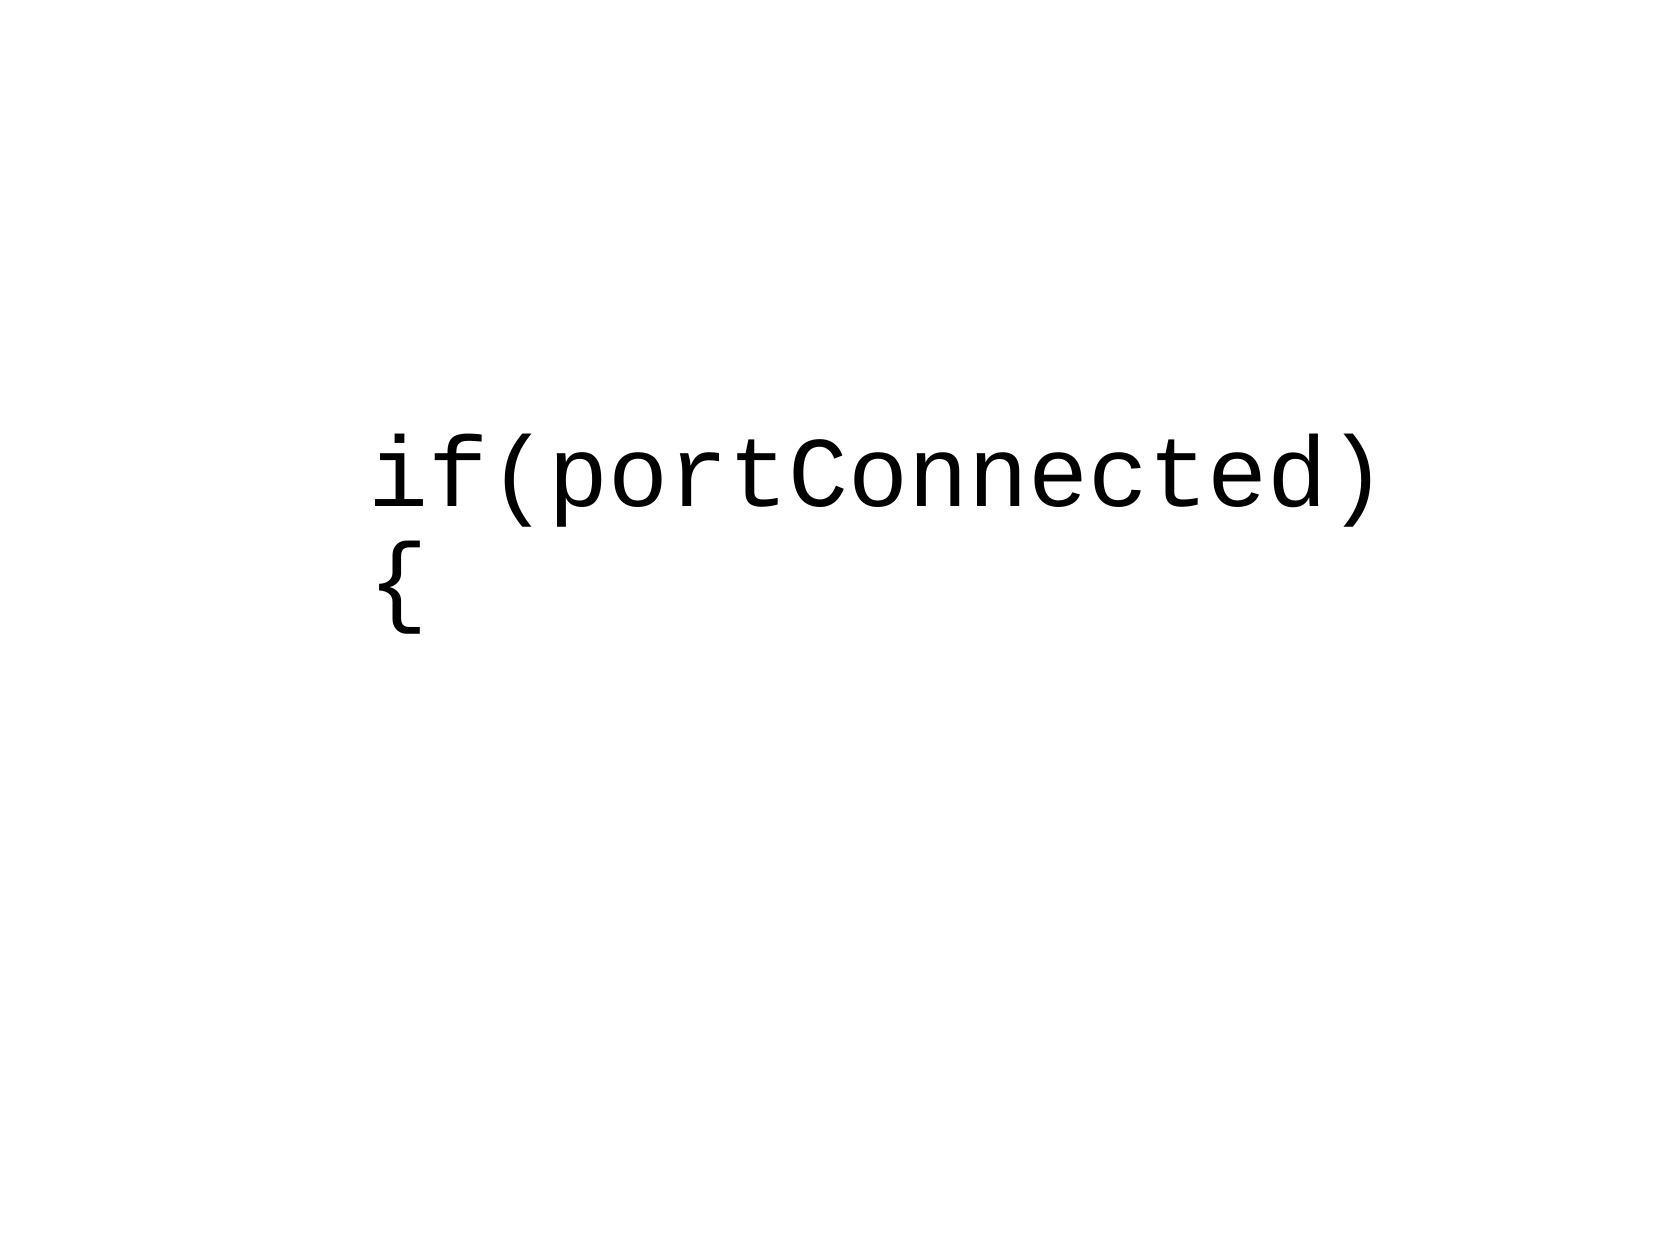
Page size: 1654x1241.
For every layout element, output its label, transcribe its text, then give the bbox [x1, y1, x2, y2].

text_box if(portConnected) { [248, 410, 1654, 1241]
